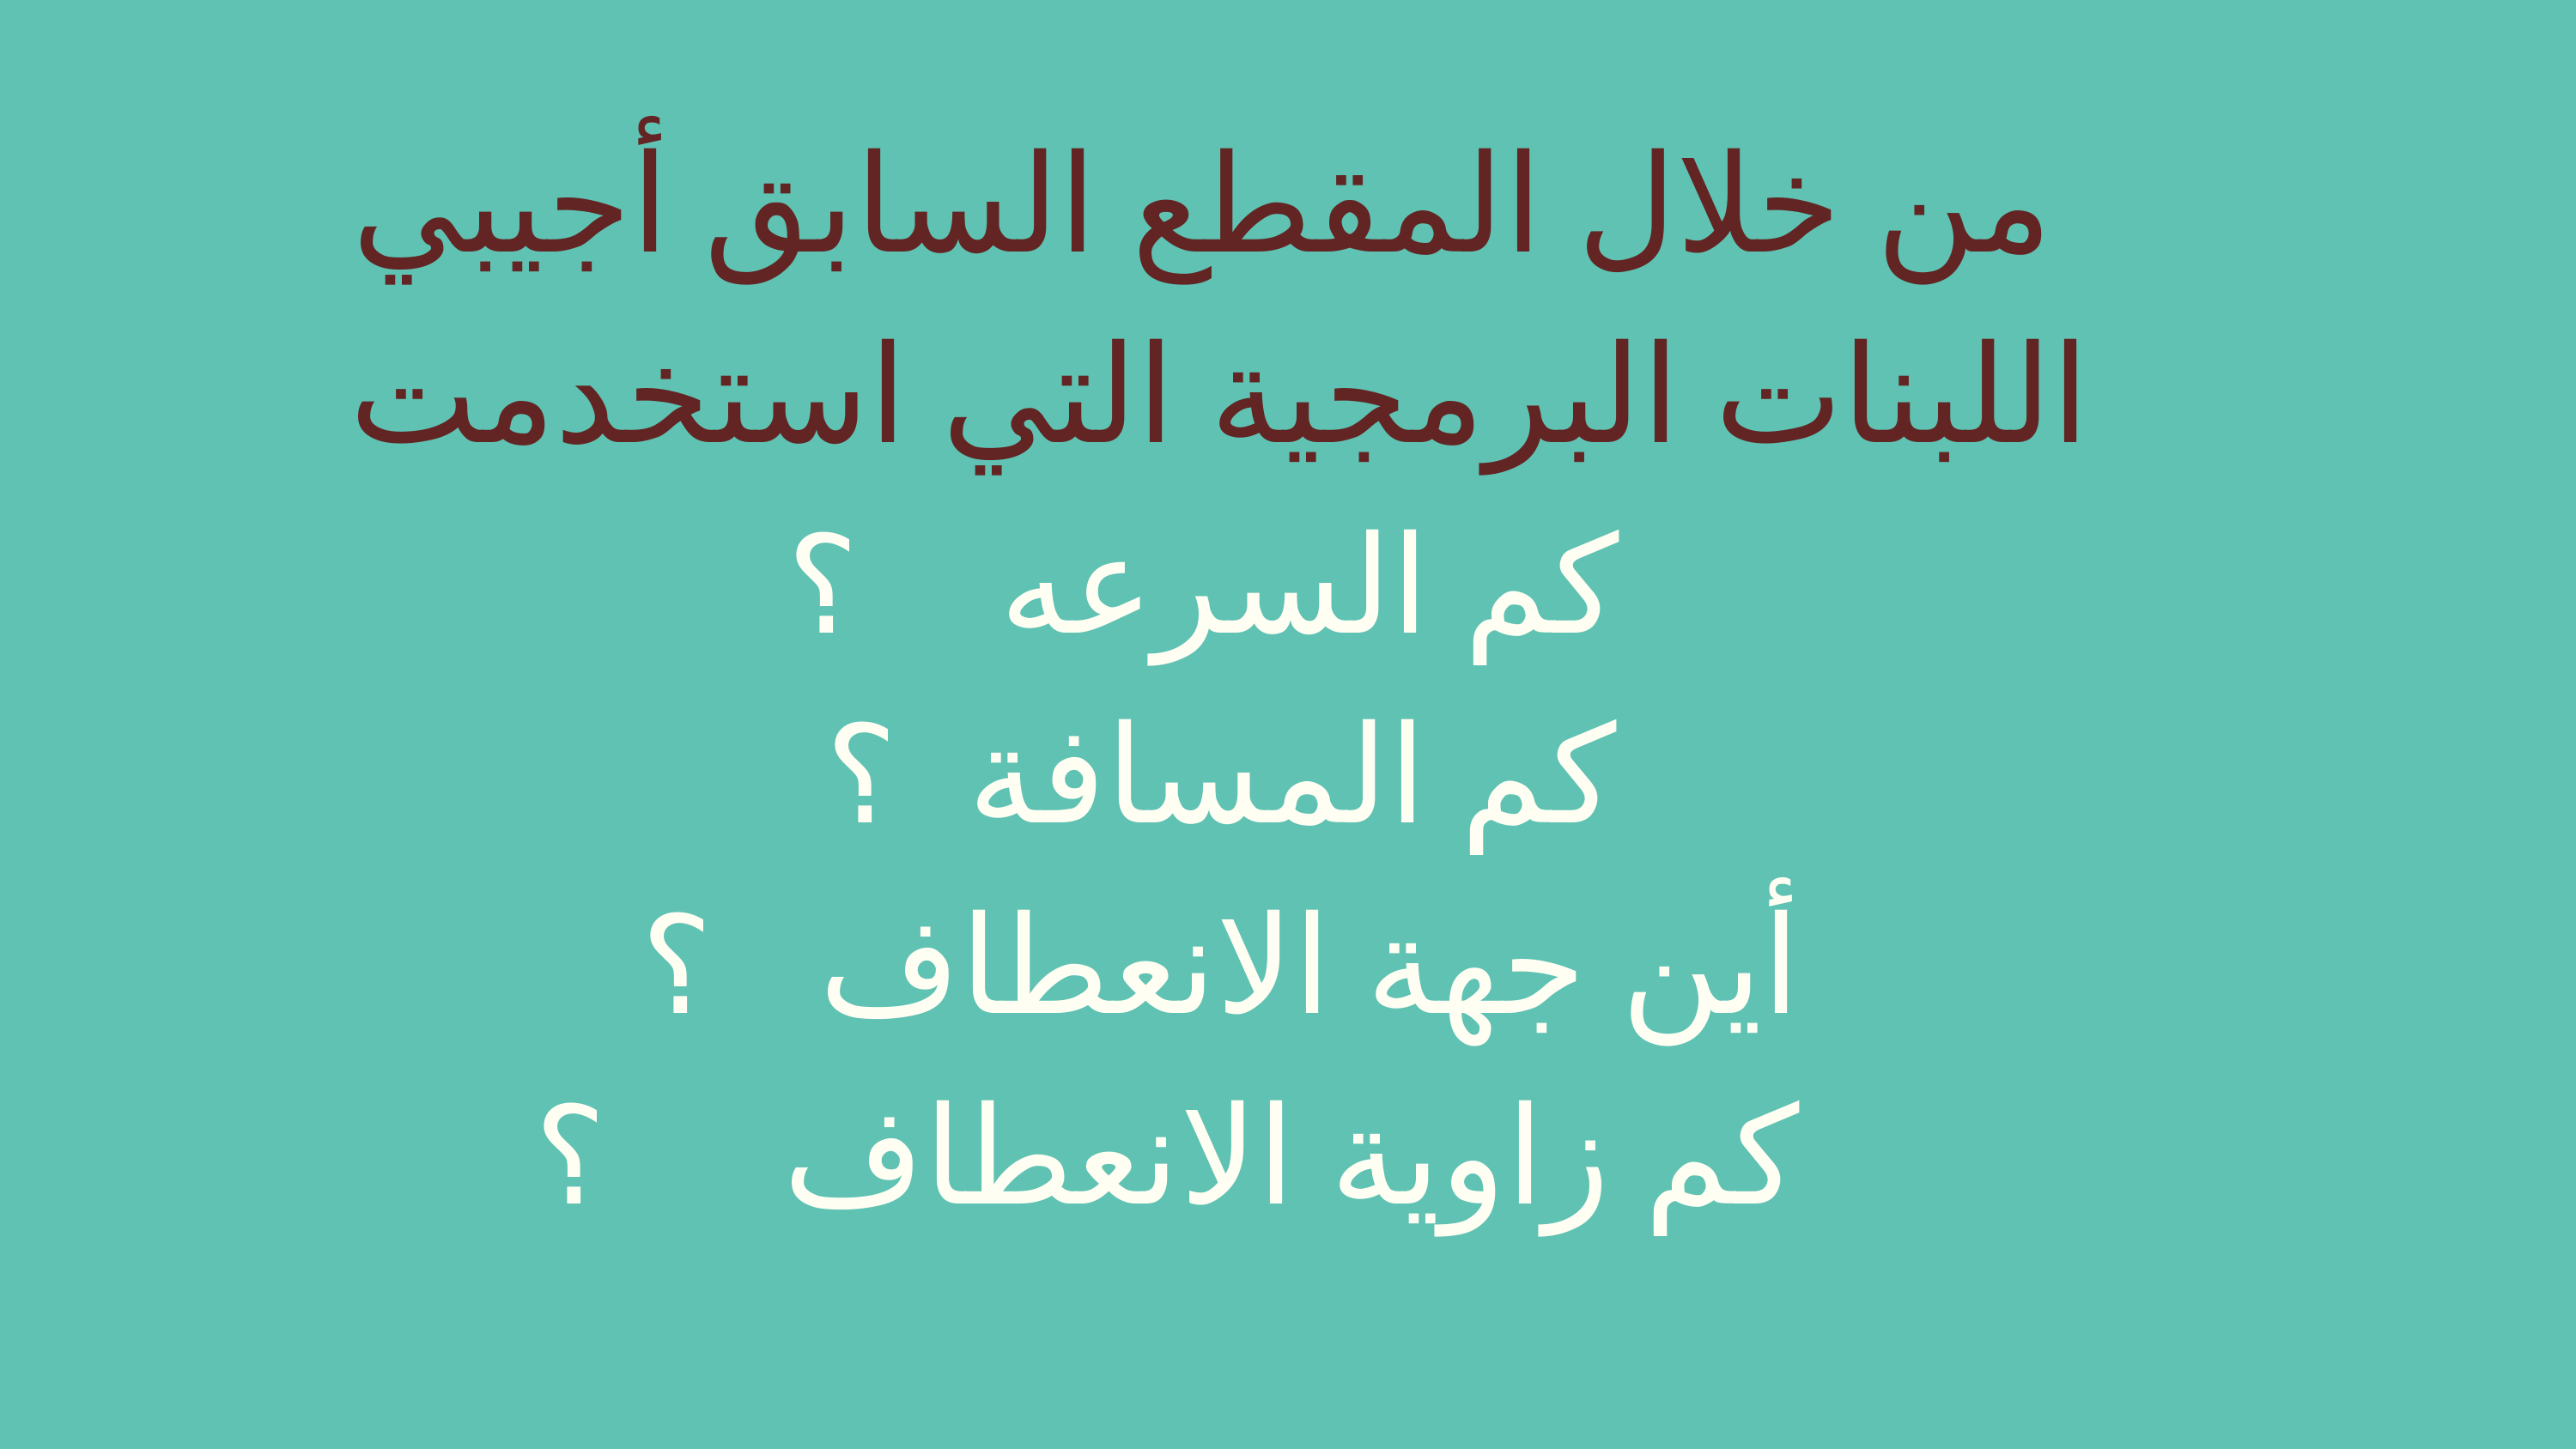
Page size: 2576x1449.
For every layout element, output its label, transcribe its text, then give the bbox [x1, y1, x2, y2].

text_box من خلال المقطع السابق أجيبي اللبنات البرمجية التي استخدمت كم السرعه ؟ كم المسافة ؟ أين جهة الانعطاف ؟ كم زاوية الانعطاف ؟ [94, 88, 2348, 1422]
